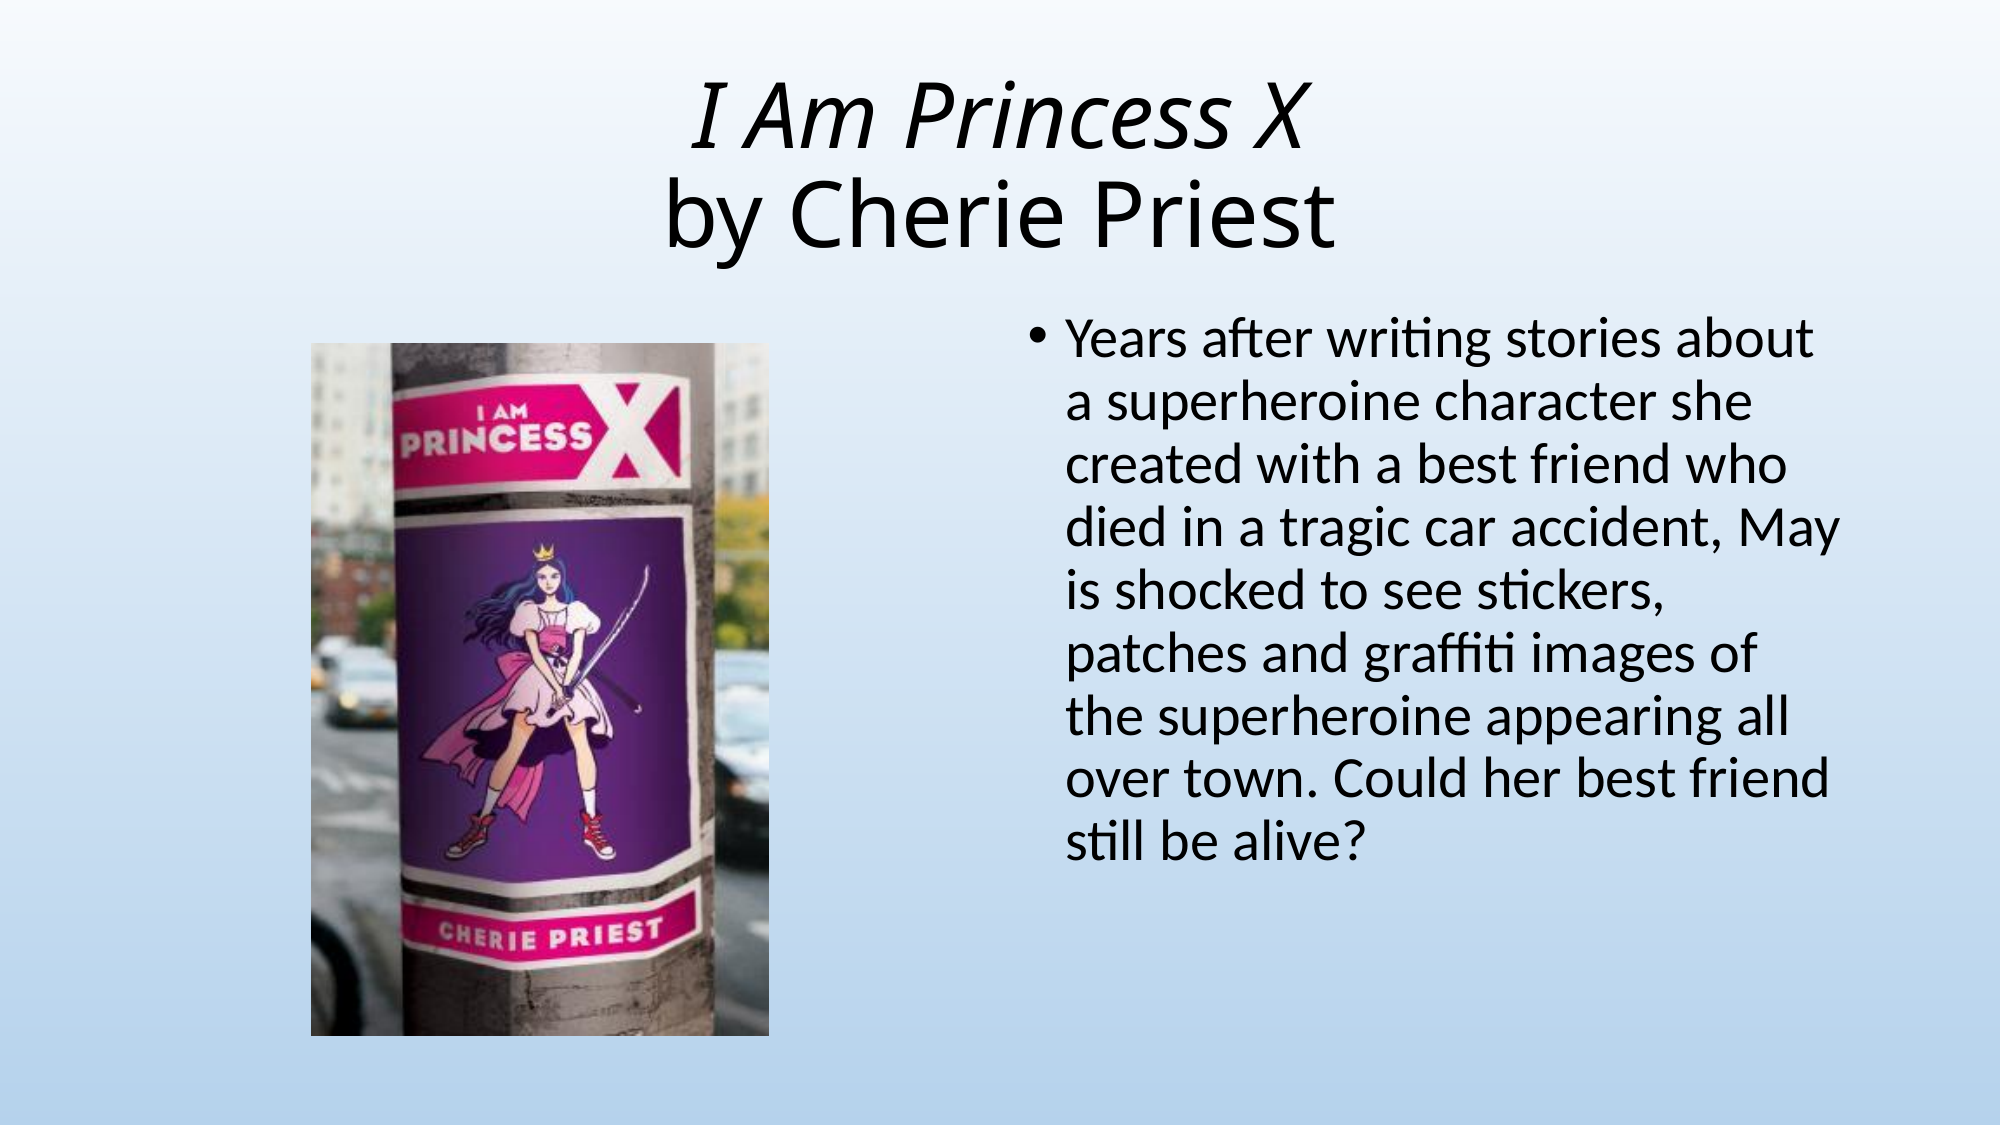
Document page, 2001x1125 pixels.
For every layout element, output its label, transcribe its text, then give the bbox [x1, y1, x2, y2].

list Years after writing stories about a superheroine character she created with a best friend who died in a tragic car accident, May is shocked to see stickers, patches and graffiti images of the superheroine appearing all over town. Could her best friend still be alive? [1012, 299, 1863, 1014]
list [311, 343, 769, 1036]
title I Am Princess X by Cherie Priest [137, 59, 1863, 278]
